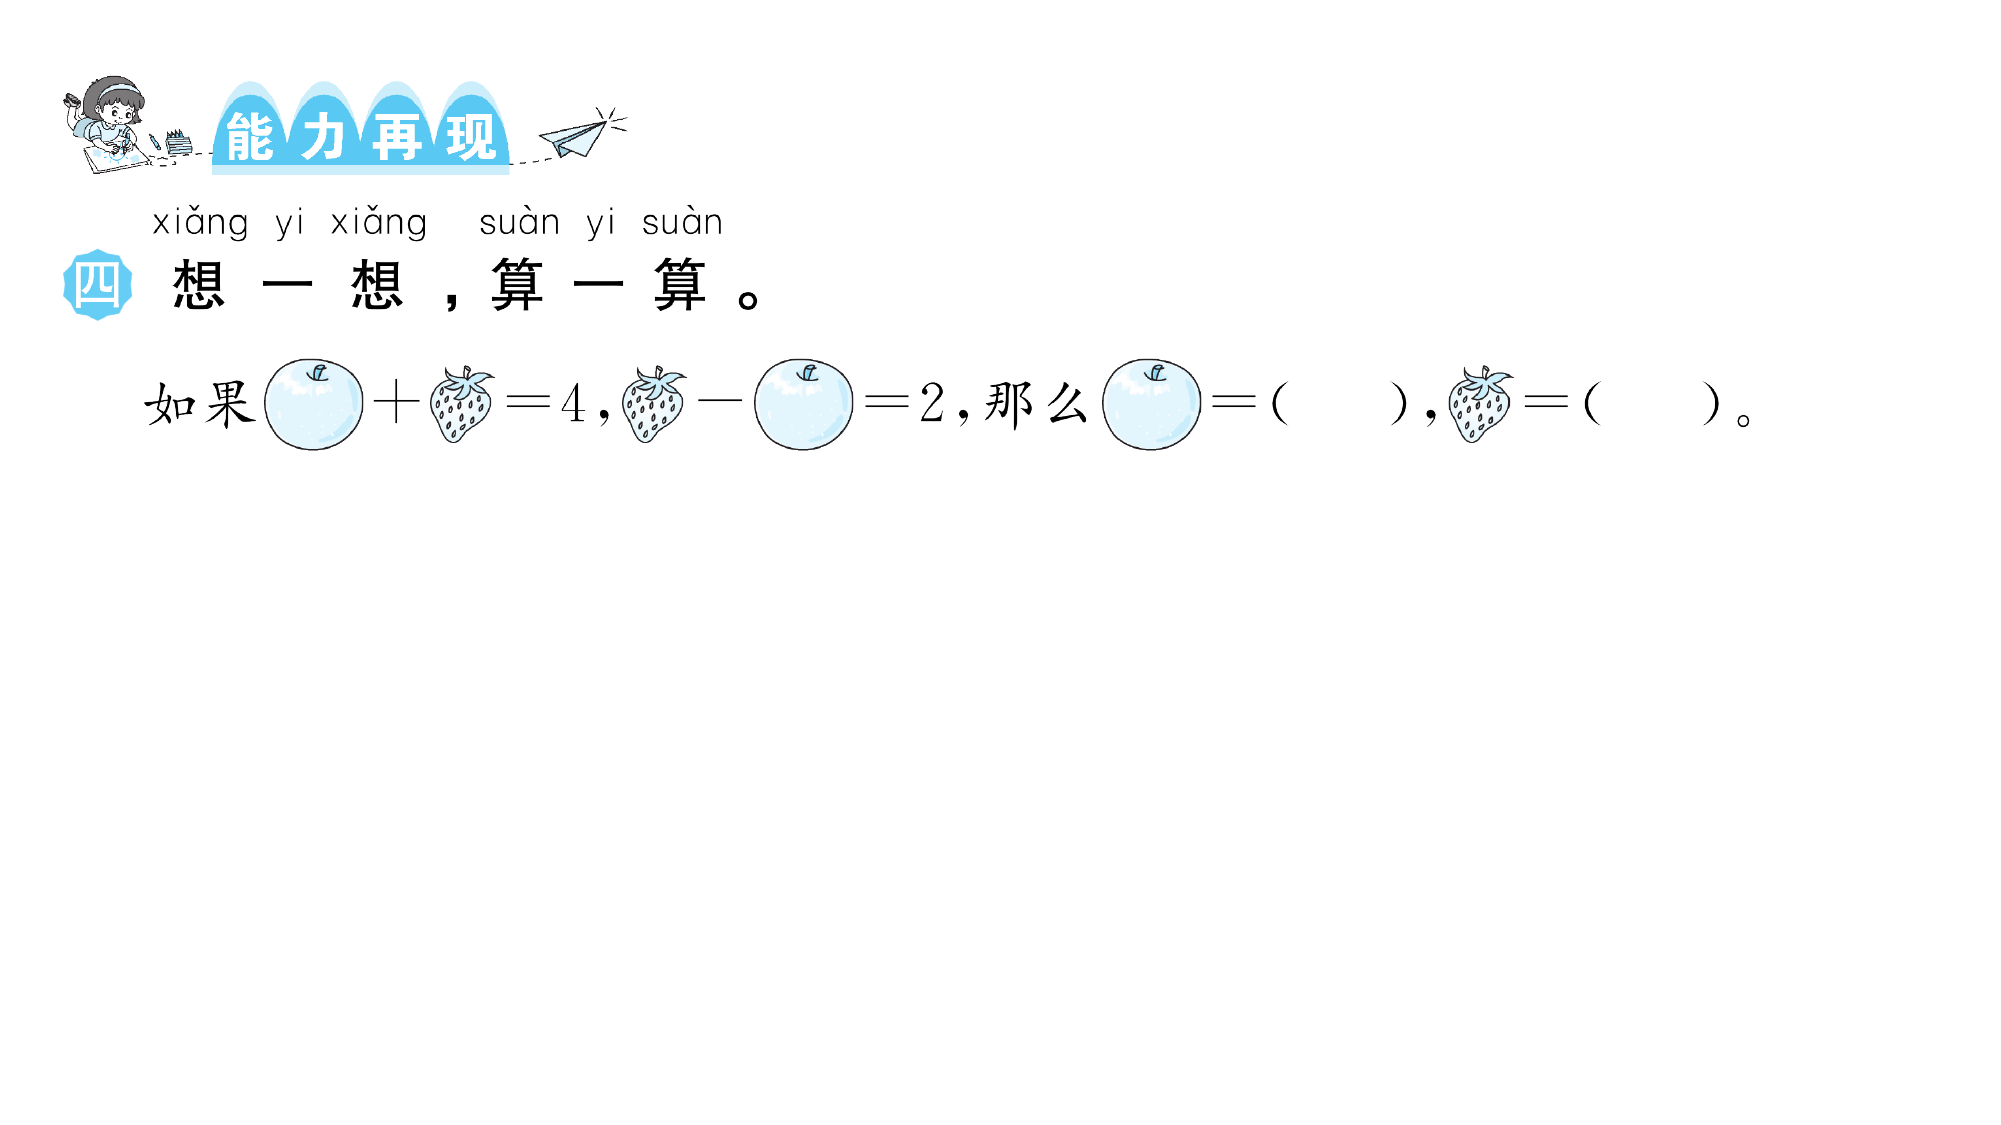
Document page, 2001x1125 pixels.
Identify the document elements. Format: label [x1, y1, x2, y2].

picture [58, 58, 1949, 462]
